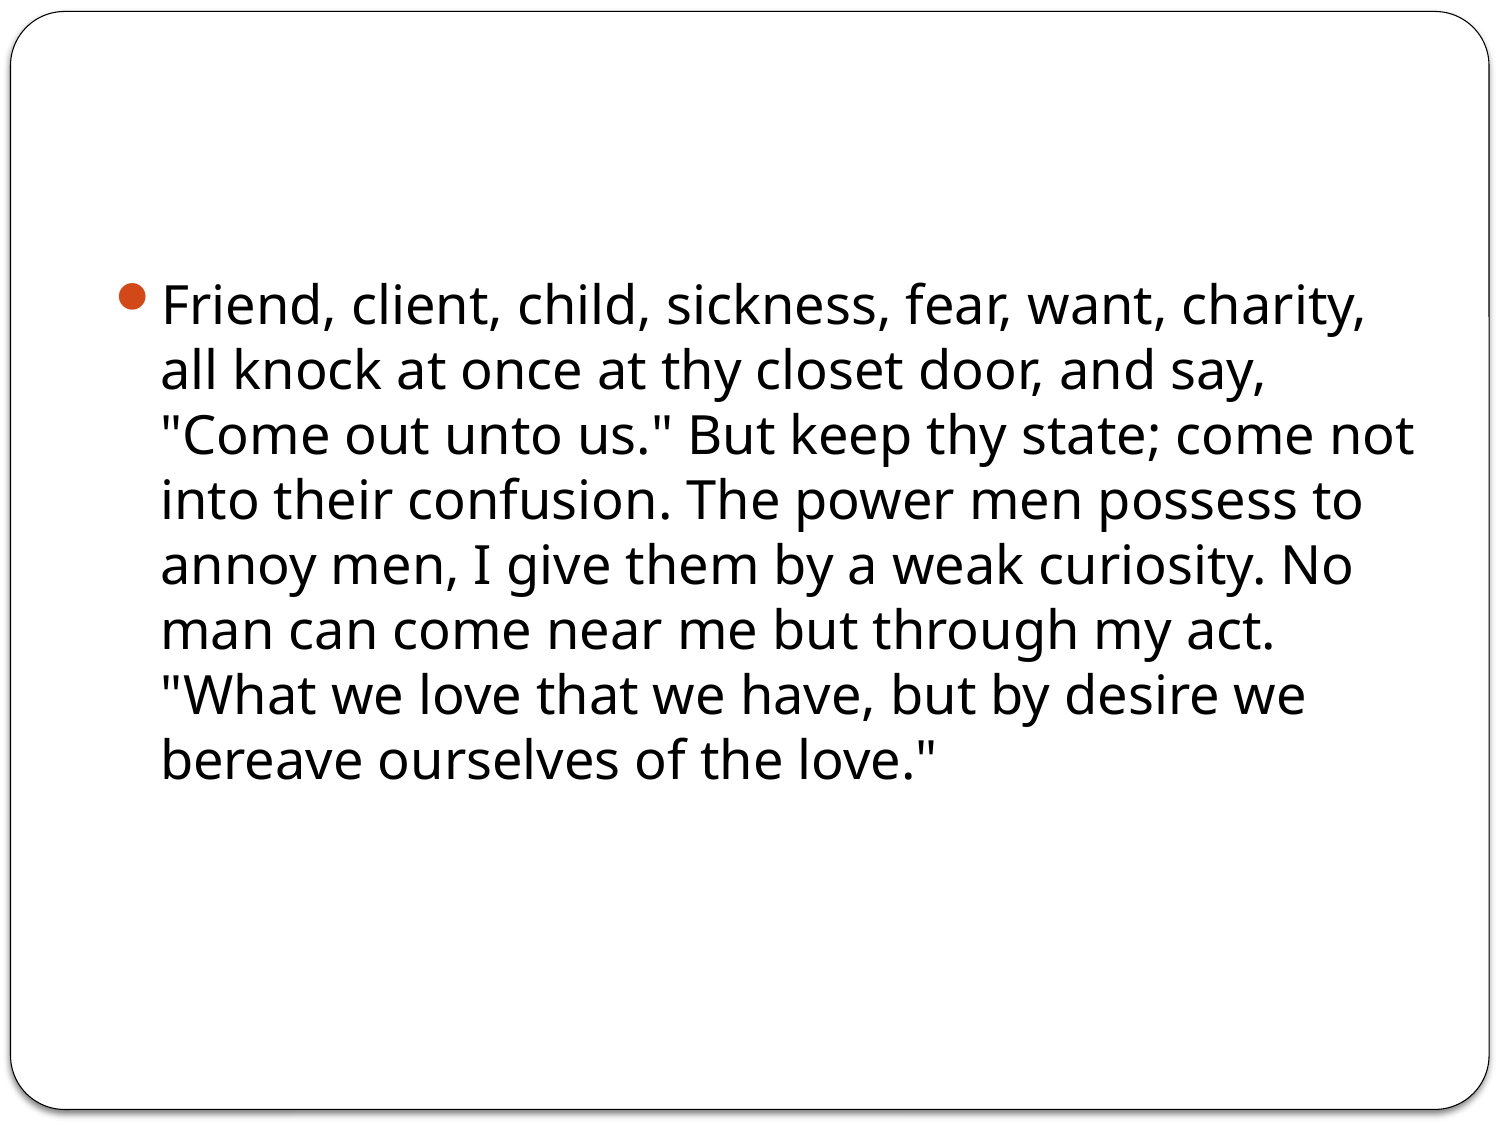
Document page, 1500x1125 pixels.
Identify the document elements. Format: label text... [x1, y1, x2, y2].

list Friend, client, child, sickness, fear, want, charity, all knock at once at thy closet door, and say, "Come out unto us." But keep thy state; come not into their confusion. The power men possess to annoy men, I give them by a weak curiosity. No man can come near me but through my act. "What we love that we have, but by desire we bereave ourselves of the love." [100, 262, 1438, 1000]
